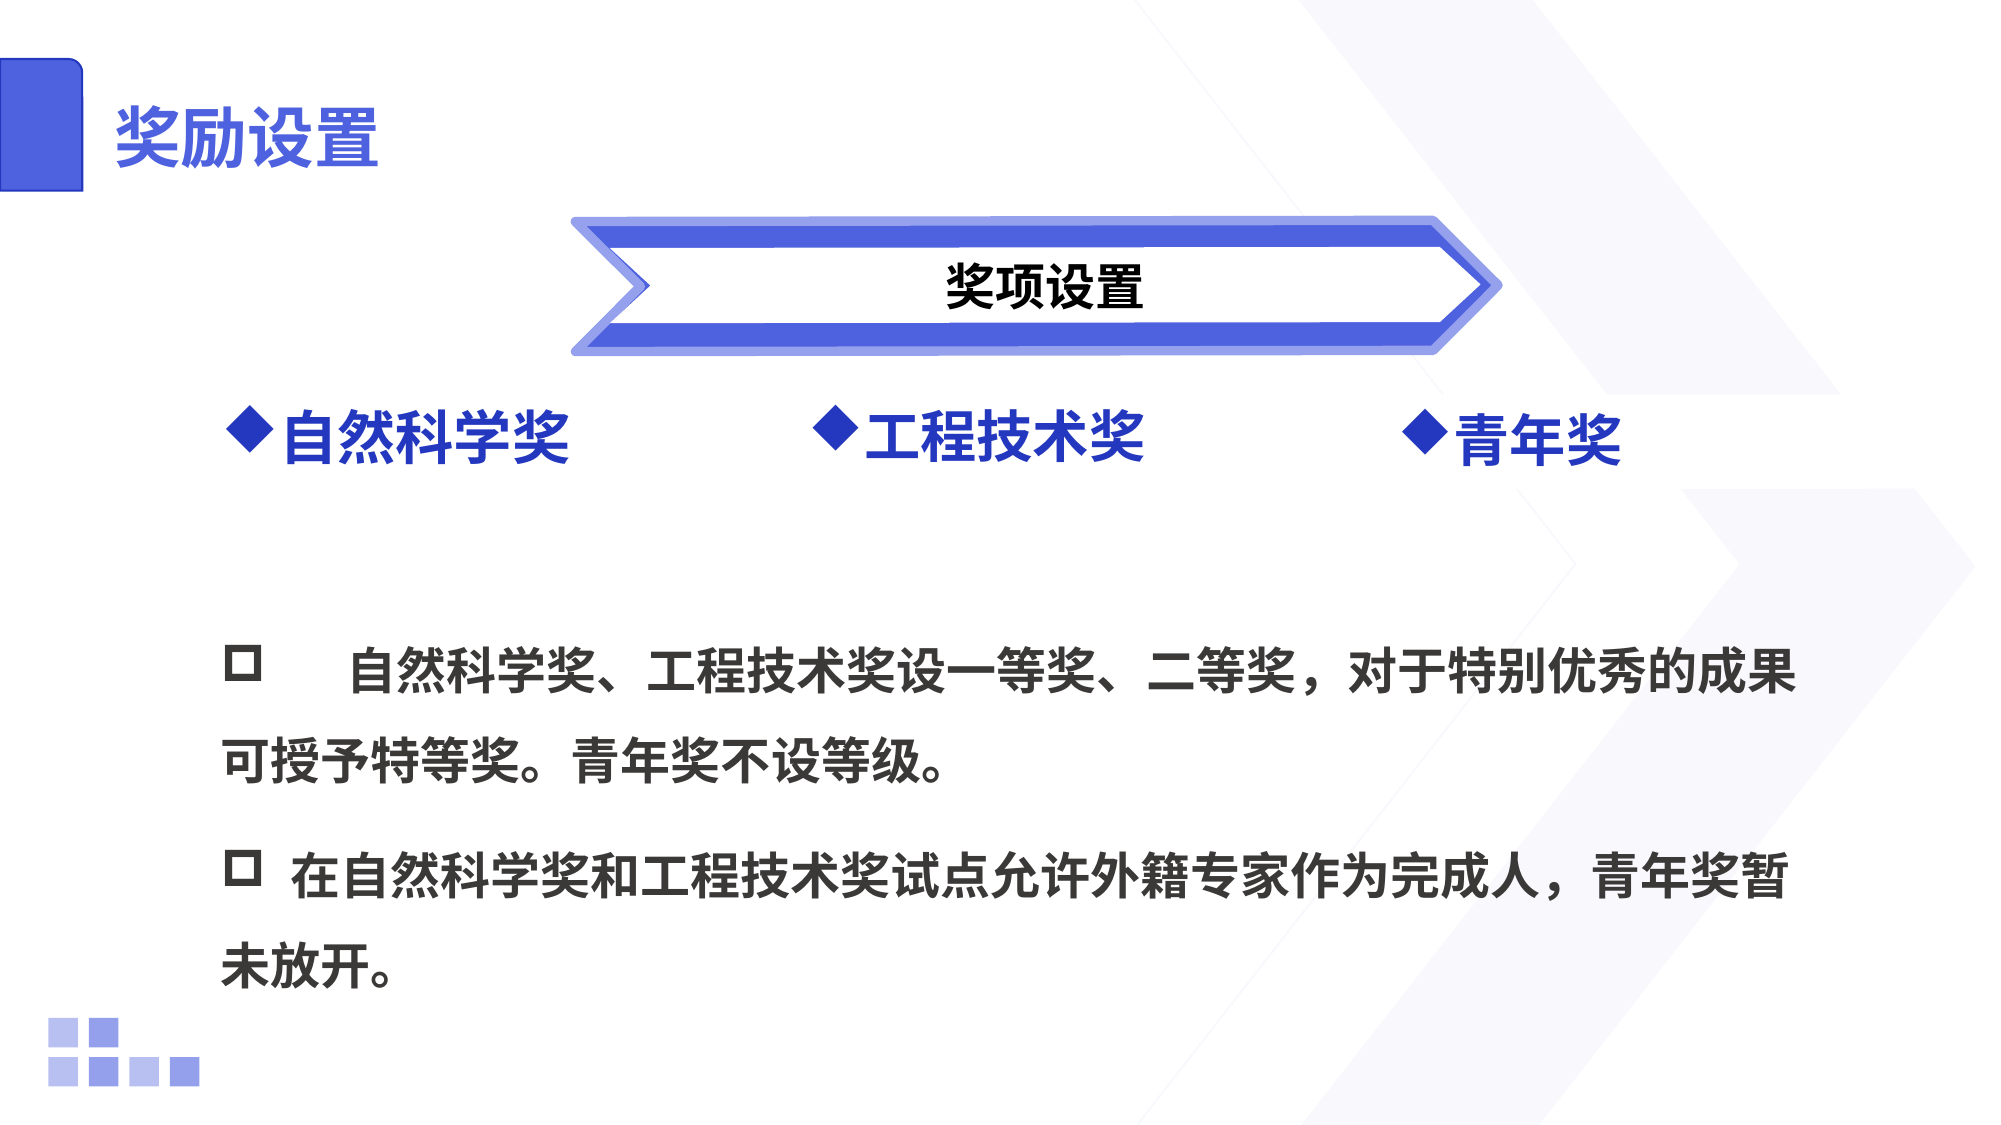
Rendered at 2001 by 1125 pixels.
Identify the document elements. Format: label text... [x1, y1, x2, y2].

title 奖励设置 [114, 57, 1886, 176]
text_box 自然科学奖、工程技术奖设一等奖、二等奖，对于特别优秀的成果可授予特等奖。青年奖不设等级。 在自然科学奖和工程技术奖试点允许外籍专家作为完成人，青年奖暂未放开。 [205, 601, 1833, 1006]
text_box 奖项设置 [609, 246, 1481, 324]
text_box [575, 220, 1499, 352]
text_box 青年奖 [1376, 393, 1986, 490]
text_box 自然科学奖 [198, 374, 623, 506]
text_box 工程技术奖 [787, 393, 1287, 491]
